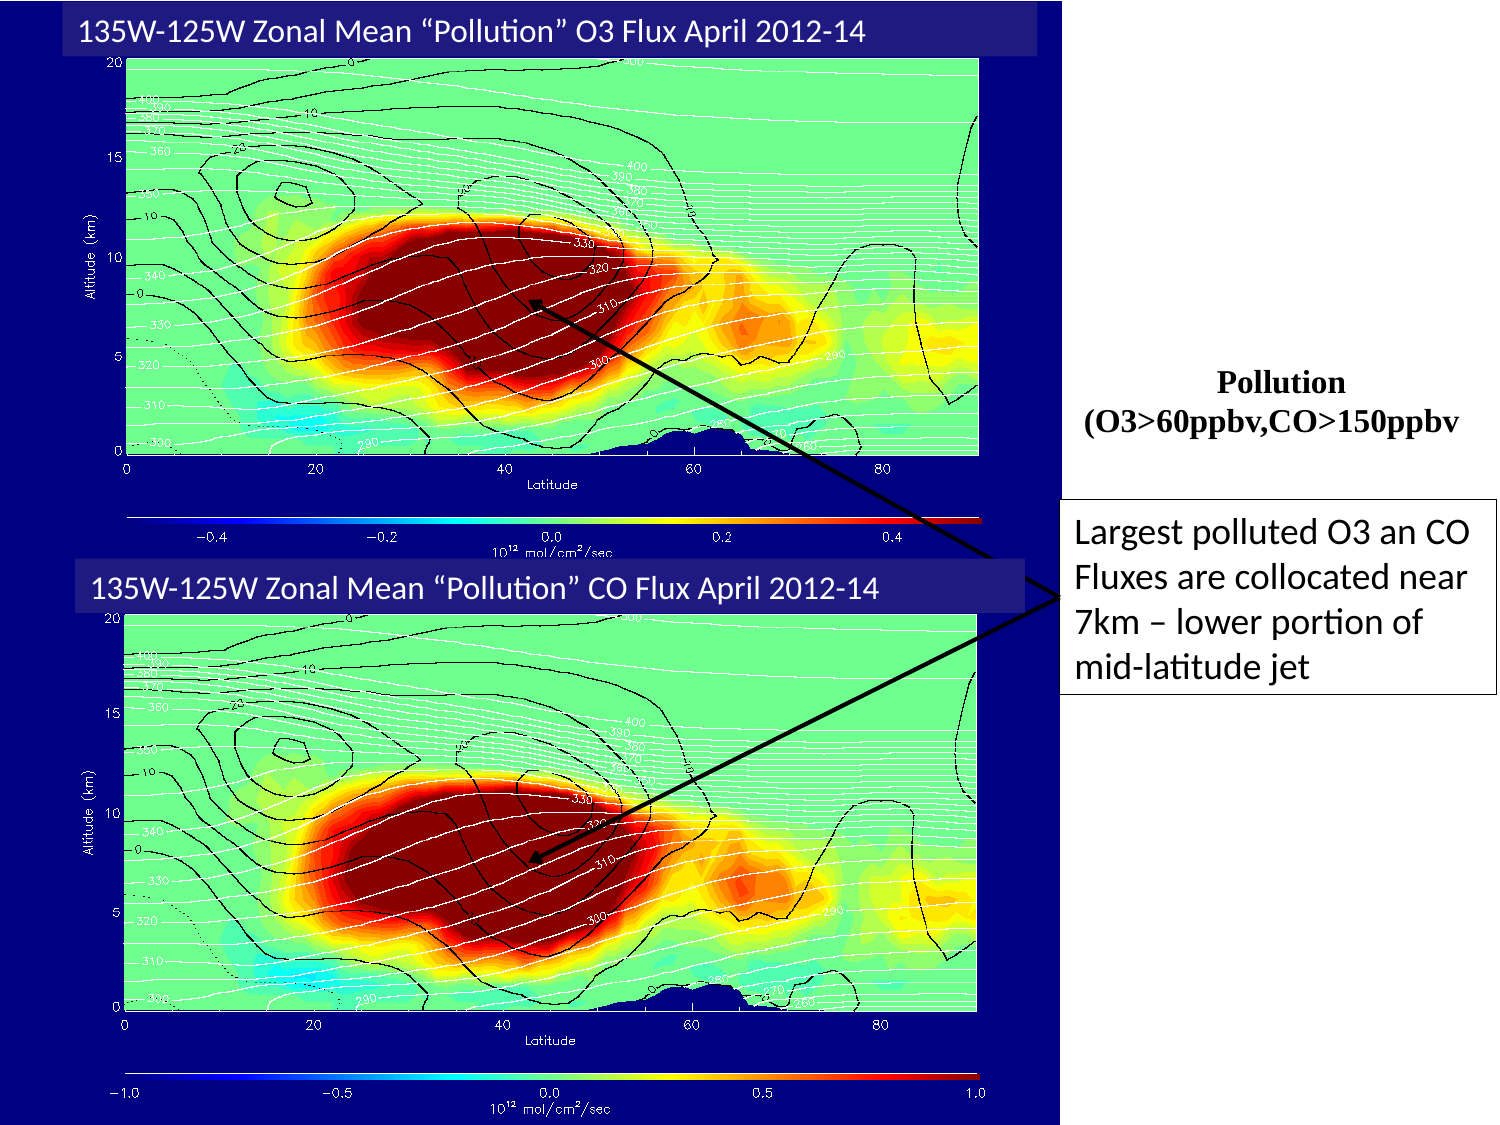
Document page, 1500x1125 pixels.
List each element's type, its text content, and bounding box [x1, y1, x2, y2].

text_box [527, 598, 1060, 863]
text_box Largest polluted O3 an CO Fluxes are collocated near 7km – lower portion of mid-latitude jet [1065, 499, 1497, 695]
text_box Pollution (O3>60ppbv,CO>150ppbv) [1066, 352, 1500, 447]
picture [0, 1, 1062, 1125]
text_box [527, 299, 1060, 597]
